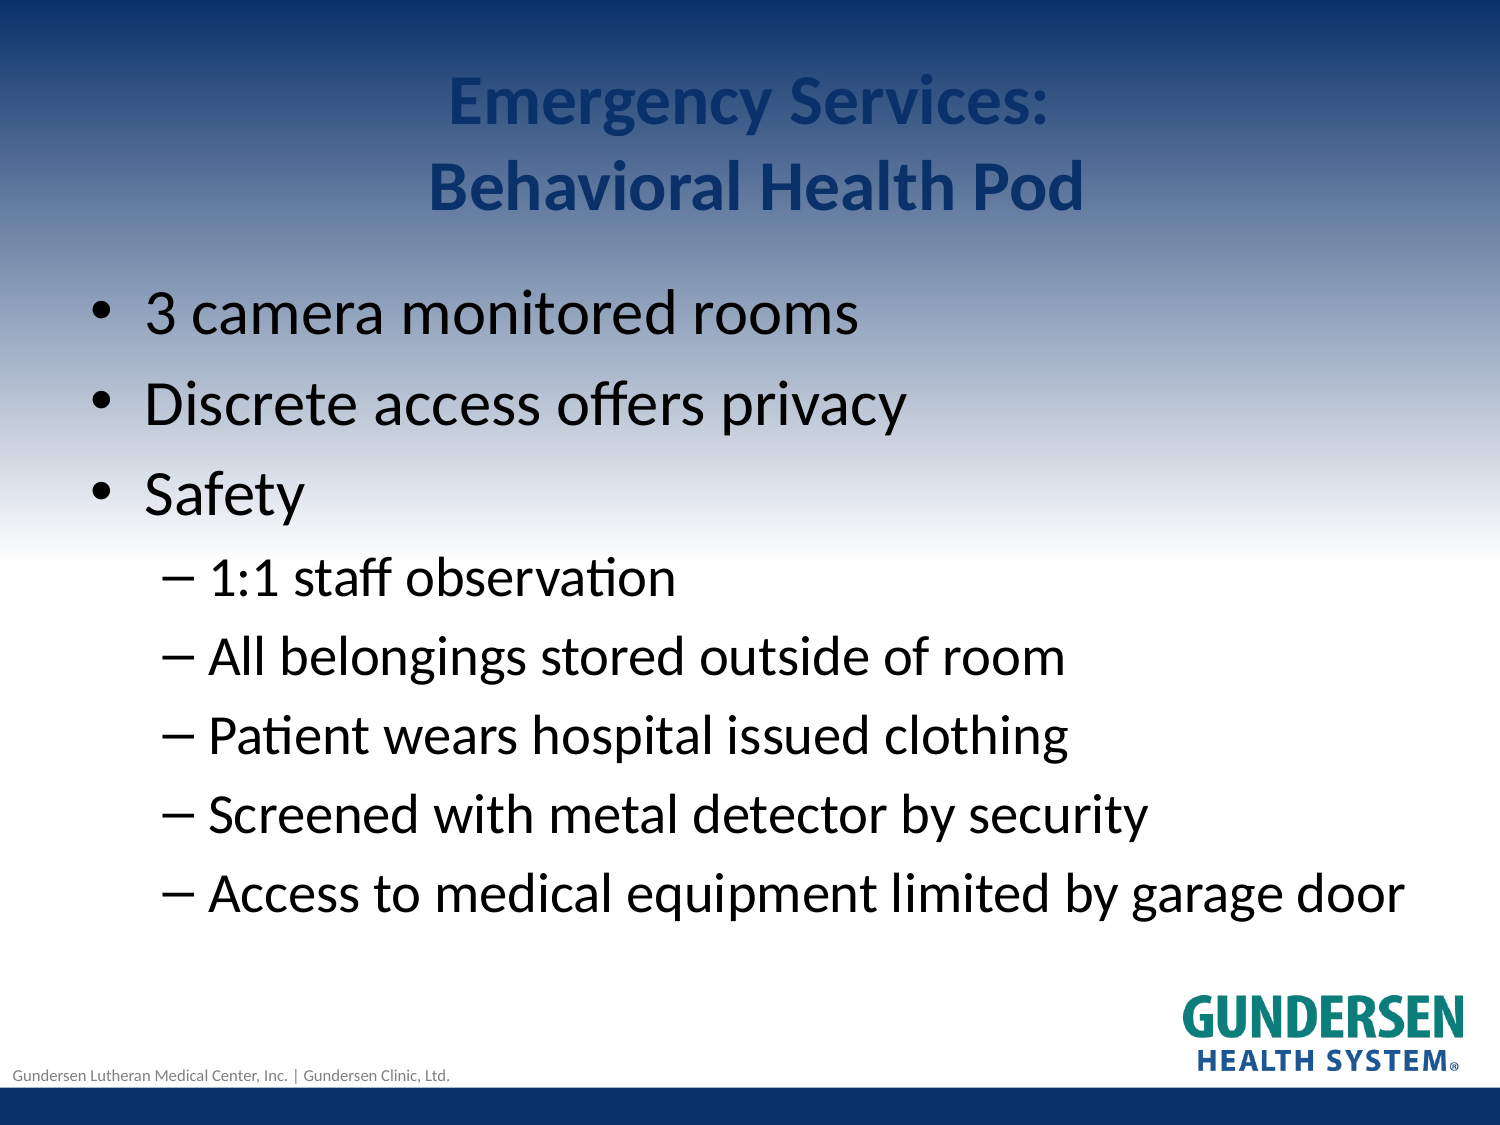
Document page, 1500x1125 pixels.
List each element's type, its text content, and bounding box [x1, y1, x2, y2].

list 3 camera monitored rooms Discrete access offers privacy Safety 1:1 staff observation All belongings stored outside of room Patient wears hospital issued clothing Screened with metal detector by security Access to medical equipment limited by garage door [75, 262, 1425, 1005]
picture [1183, 995, 1463, 1071]
title Emergency Services: Behavioral Health Pod [75, 45, 1425, 233]
